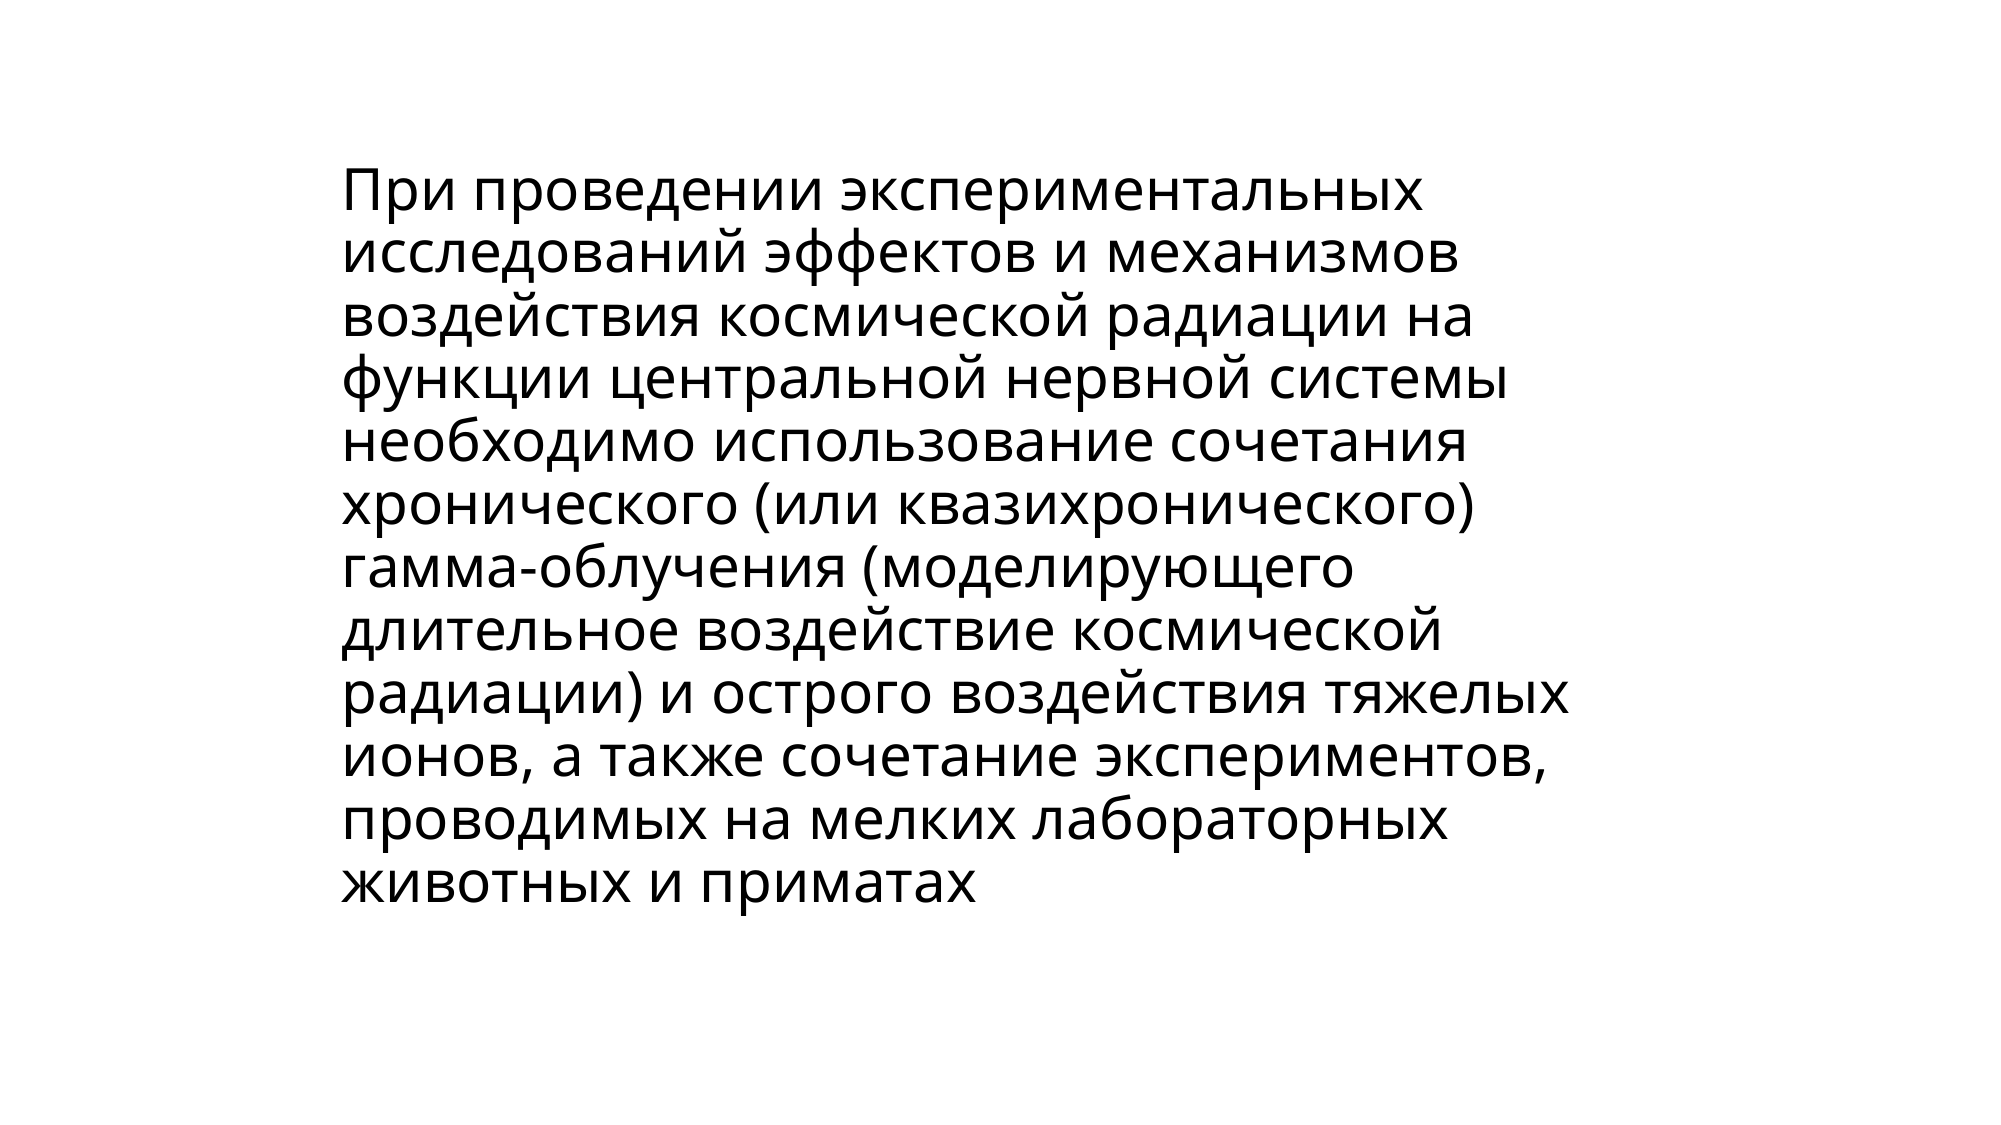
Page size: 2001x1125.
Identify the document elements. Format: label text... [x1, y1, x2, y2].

title При проведении экспериментальных исследований эффектов и механизмов воздействия космической радиации на функции центральной нервной системы необходимо использование сочетания хронического (или квазихронического) гамма-облучения (моделирующего длительное воздействие космической радиации) и острого воздействия тяжелых ионов, а также сочетание экспериментов, проводимых на мелких лабораторных животных и приматах [326, 66, 1677, 1009]
